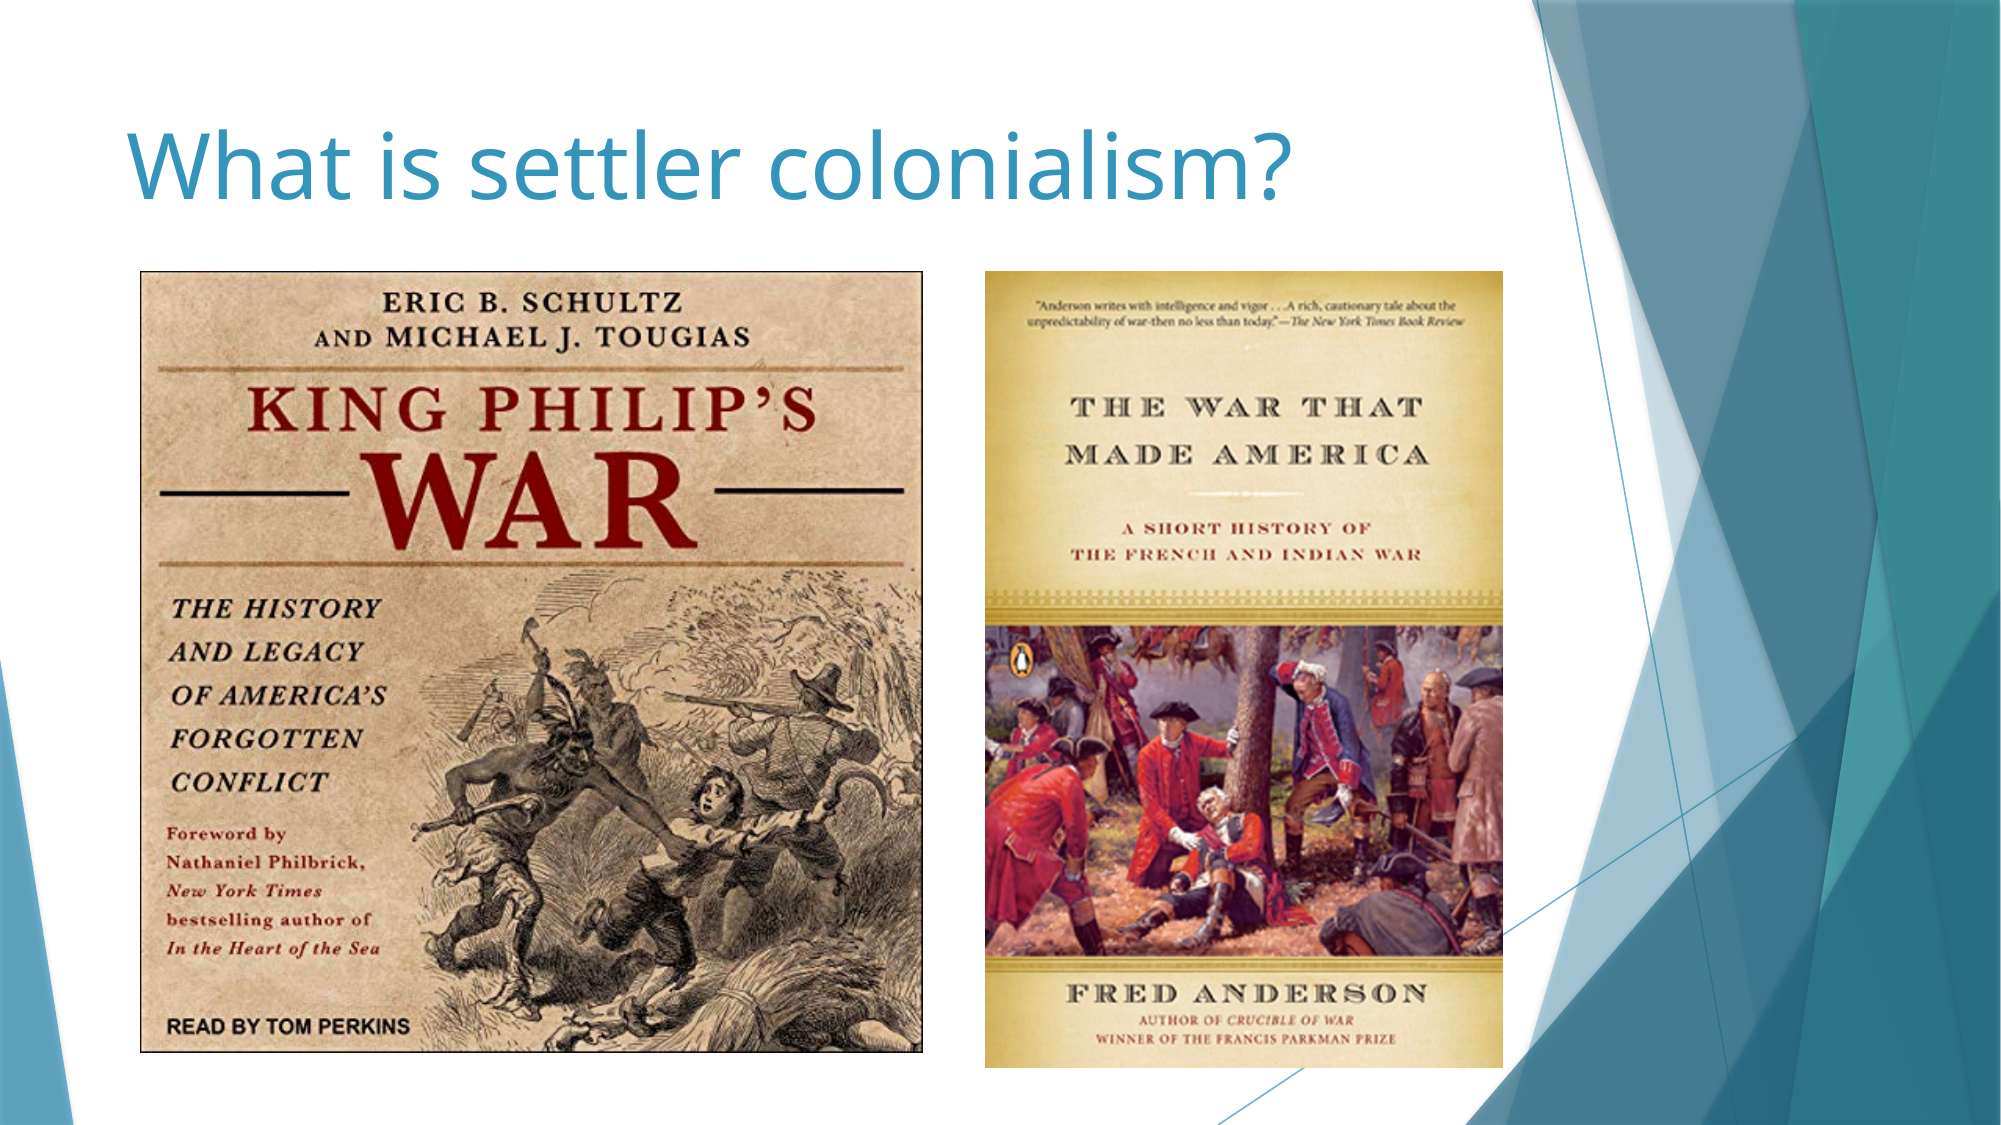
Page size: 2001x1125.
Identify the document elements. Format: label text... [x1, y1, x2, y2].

picture [984, 270, 1504, 1069]
title What is settler colonialism? [111, 99, 1522, 317]
picture [140, 270, 923, 1053]
